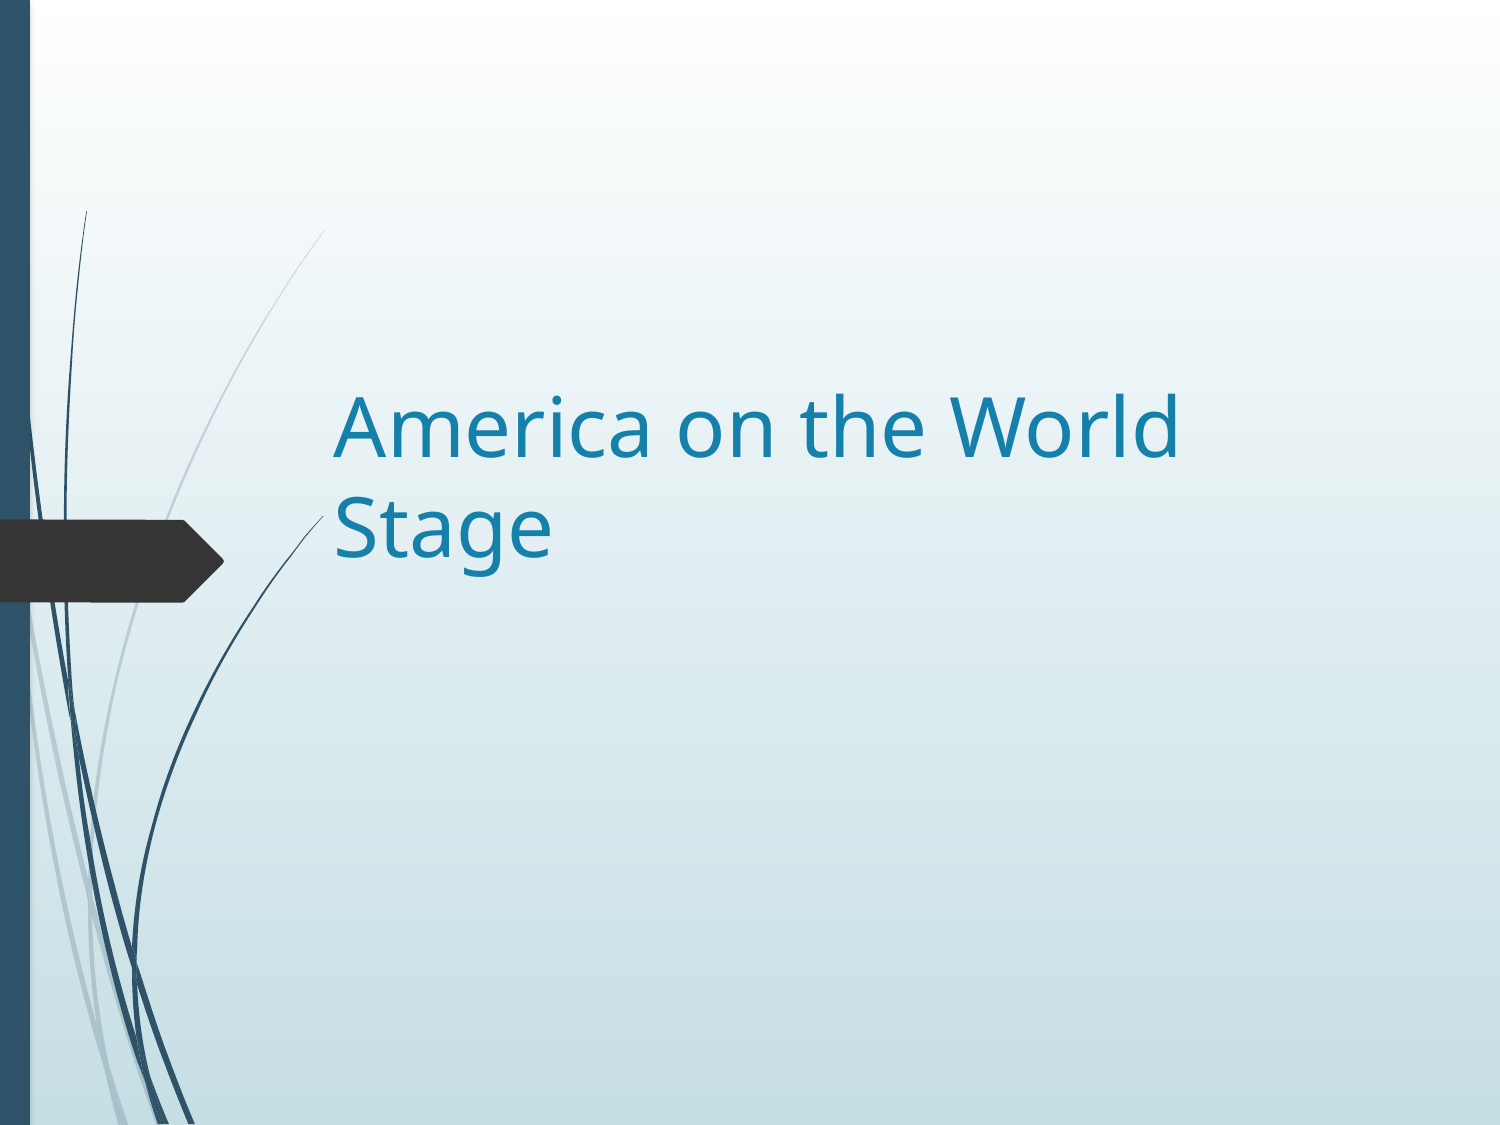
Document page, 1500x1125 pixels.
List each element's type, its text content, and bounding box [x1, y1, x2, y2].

title America on the World Stage [318, 340, 1400, 582]
